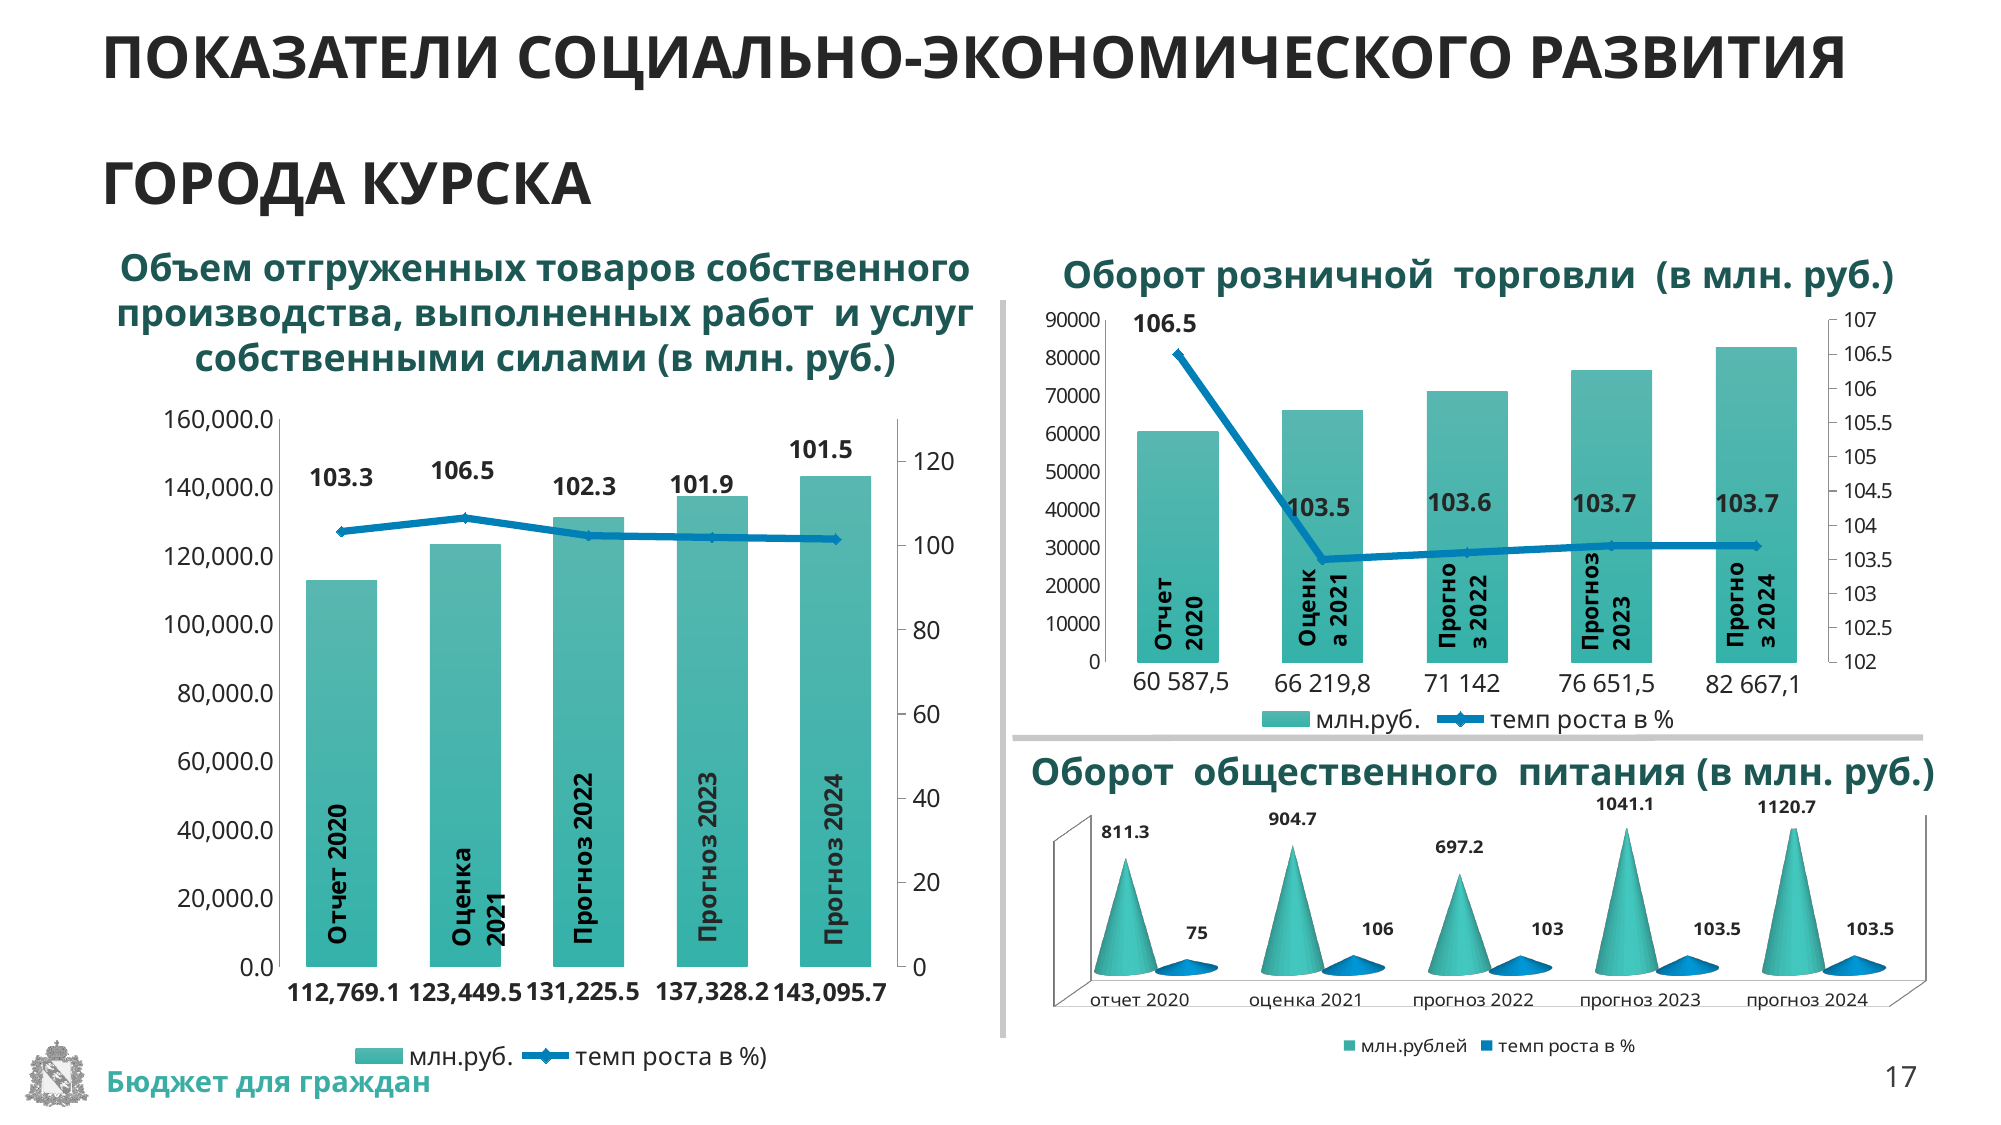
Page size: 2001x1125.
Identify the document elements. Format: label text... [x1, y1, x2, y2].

text_box Объем отгруженных товаров собственного производства, выполненных работ и услуг собственными силами (в млн. руб.) [45, 236, 1046, 386]
table_cell 8,77 [24, 1040, 89, 1109]
chart [1027, 296, 1910, 743]
chart [152, 370, 962, 1125]
text_box Оборот общественного питания (в млн. руб.) [1015, 740, 1951, 801]
chart [1034, 791, 1946, 1064]
title ПОКАЗАТЕЛИ СОЦИАЛЬНО-ЭКОНОМИЧЕСКОГО РАЗВИТИЯ ГОРОДА КУРСКА [86, 65, 1869, 180]
text_box Оборот розничной торговли (в млн. руб.) [1047, 244, 1910, 296]
